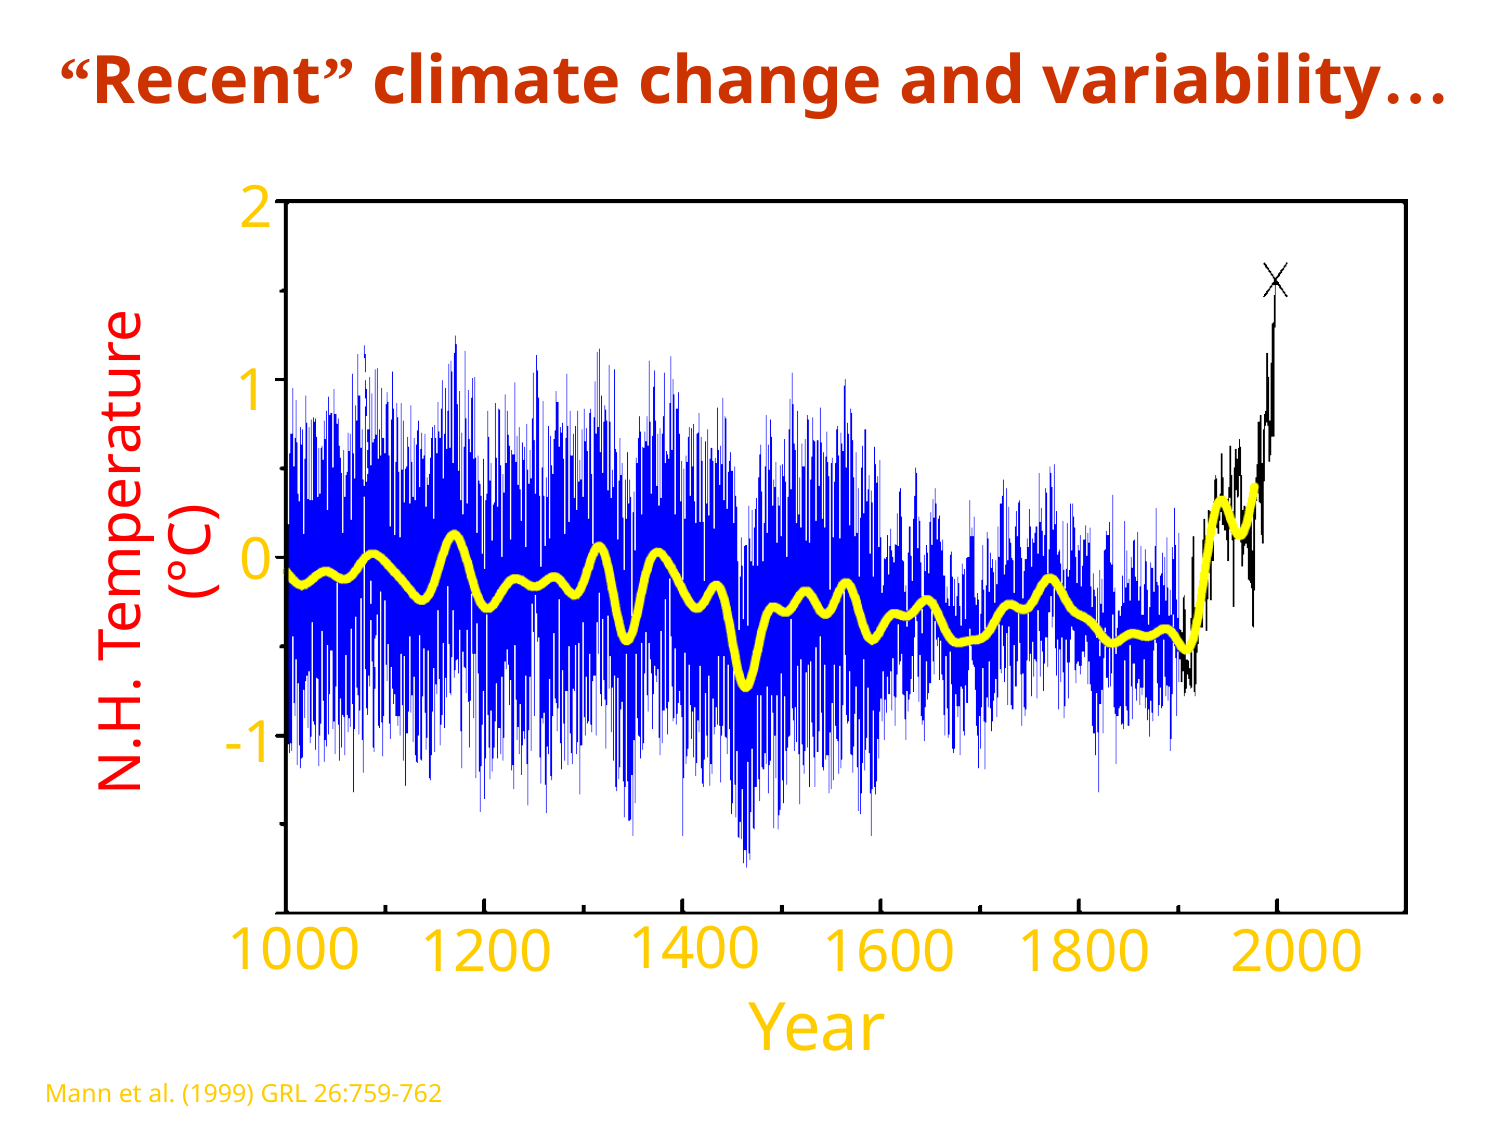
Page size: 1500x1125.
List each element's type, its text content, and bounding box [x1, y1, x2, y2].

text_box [74, 161, 1409, 1072]
text_box “Recent” climate change and variability… [35, 21, 1472, 133]
text_box Mann et al. (1999) GRL 26:759-762 [30, 1070, 458, 1116]
